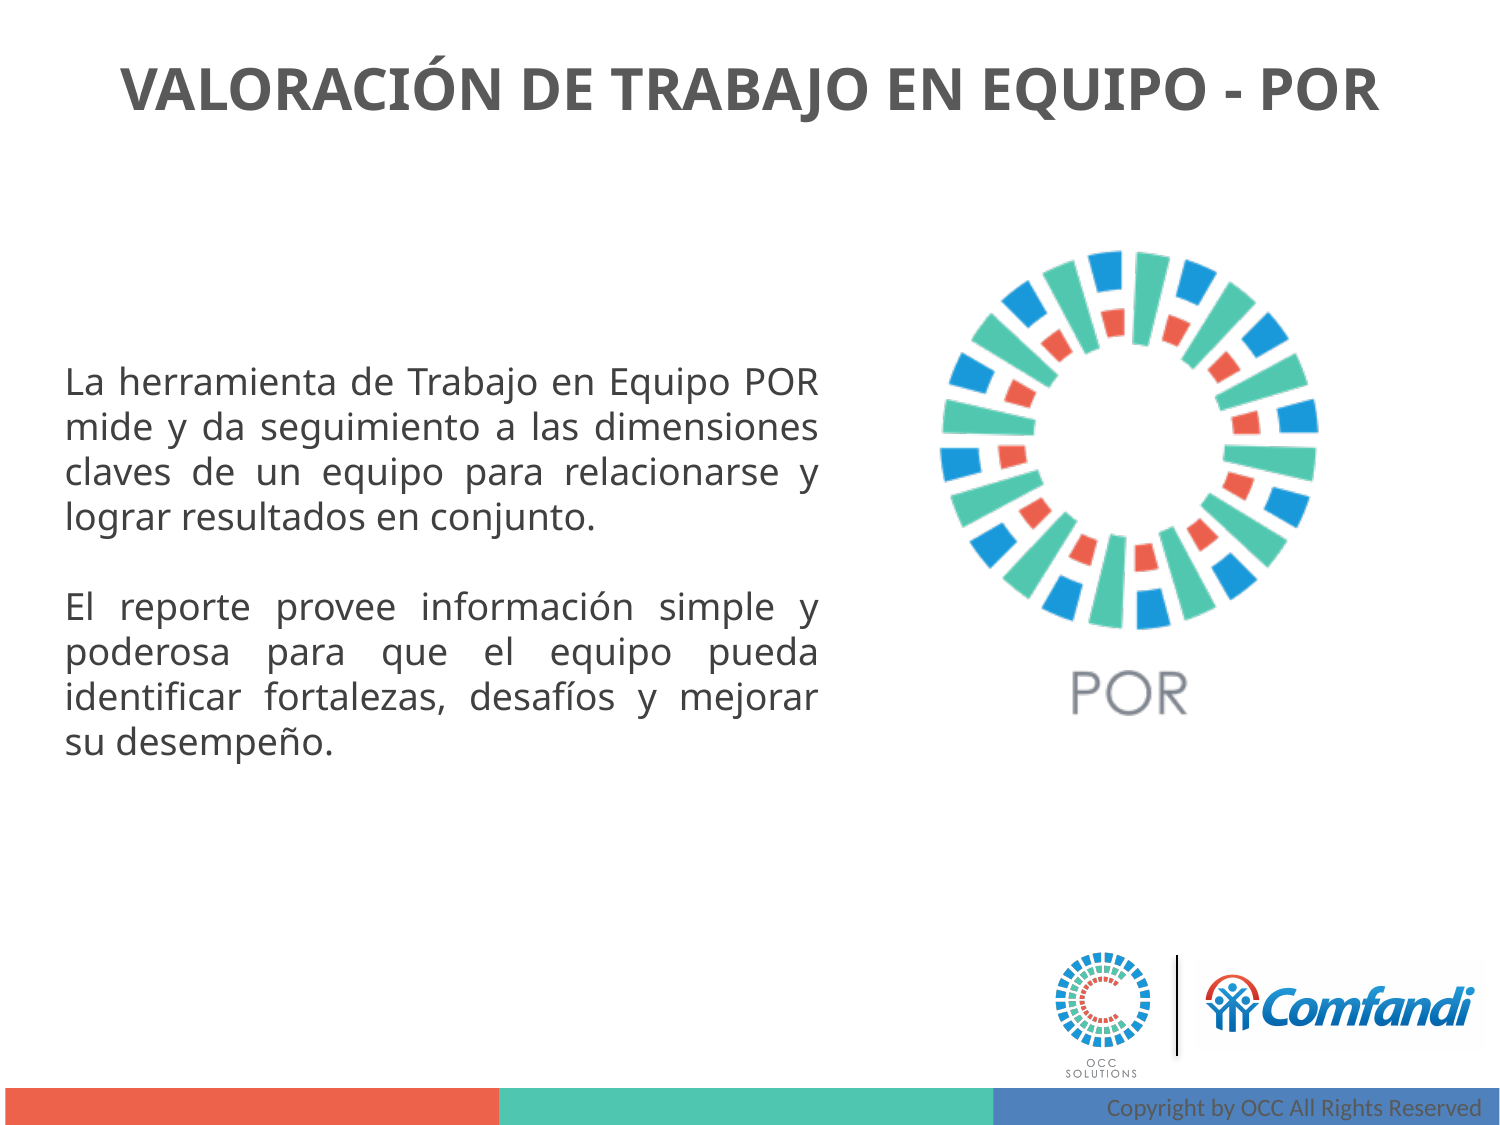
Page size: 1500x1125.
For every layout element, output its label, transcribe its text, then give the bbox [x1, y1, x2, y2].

title VALORACIÓN DE TRABAJO EN EQUIPO - POR [75, 24, 1425, 150]
picture [1194, 959, 1486, 1051]
picture [1030, 943, 1177, 1090]
text_box La herramienta de Trabajo en Equipo POR mide y da seguimiento a las dimensiones claves de un equipo para relacionarse y lograr resultados en conjunto. El reporte provee información simple y poderosa para que el equipo pueda identificar fortalezas, desafíos y mejorar su desempeño. [49, 350, 835, 821]
picture [834, 196, 1426, 788]
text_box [4, 1084, 1500, 1125]
